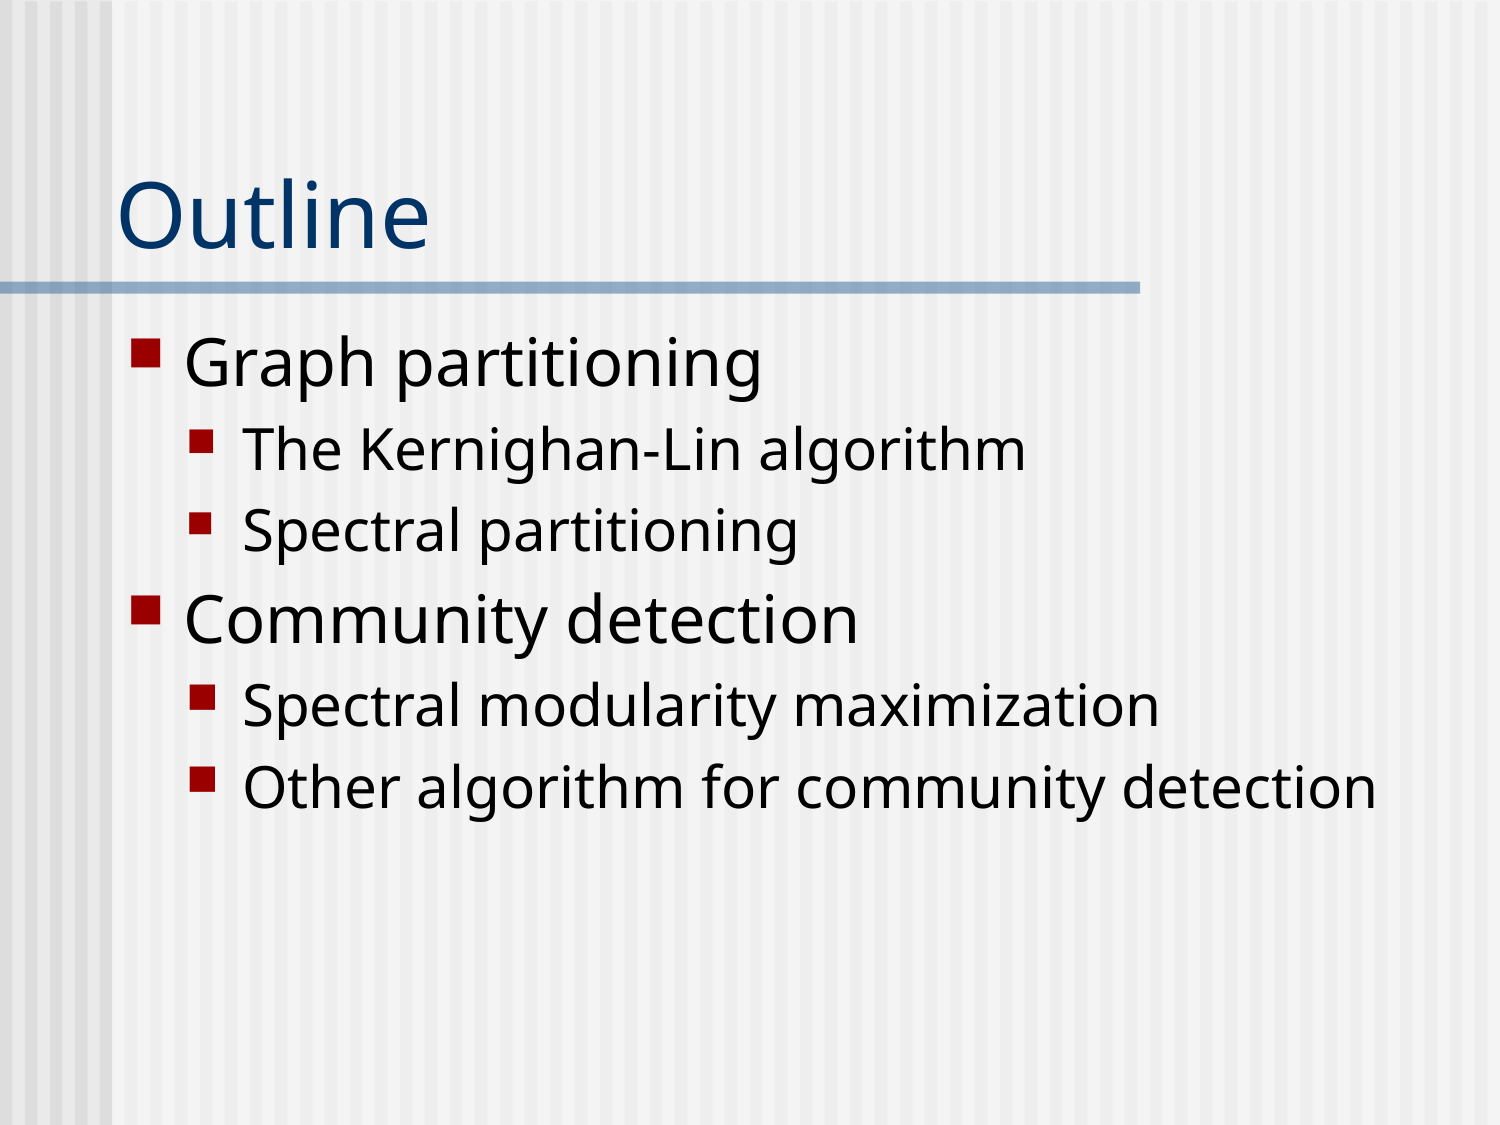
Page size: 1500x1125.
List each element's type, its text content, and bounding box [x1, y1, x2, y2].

text_box Outline [100, 149, 1440, 274]
list Graph partitioning The Kernighan-Lin algorithm Spectral partitioning Community detection Spectral modularity maximization Other algorithm for community detection [111, 312, 1500, 1001]
